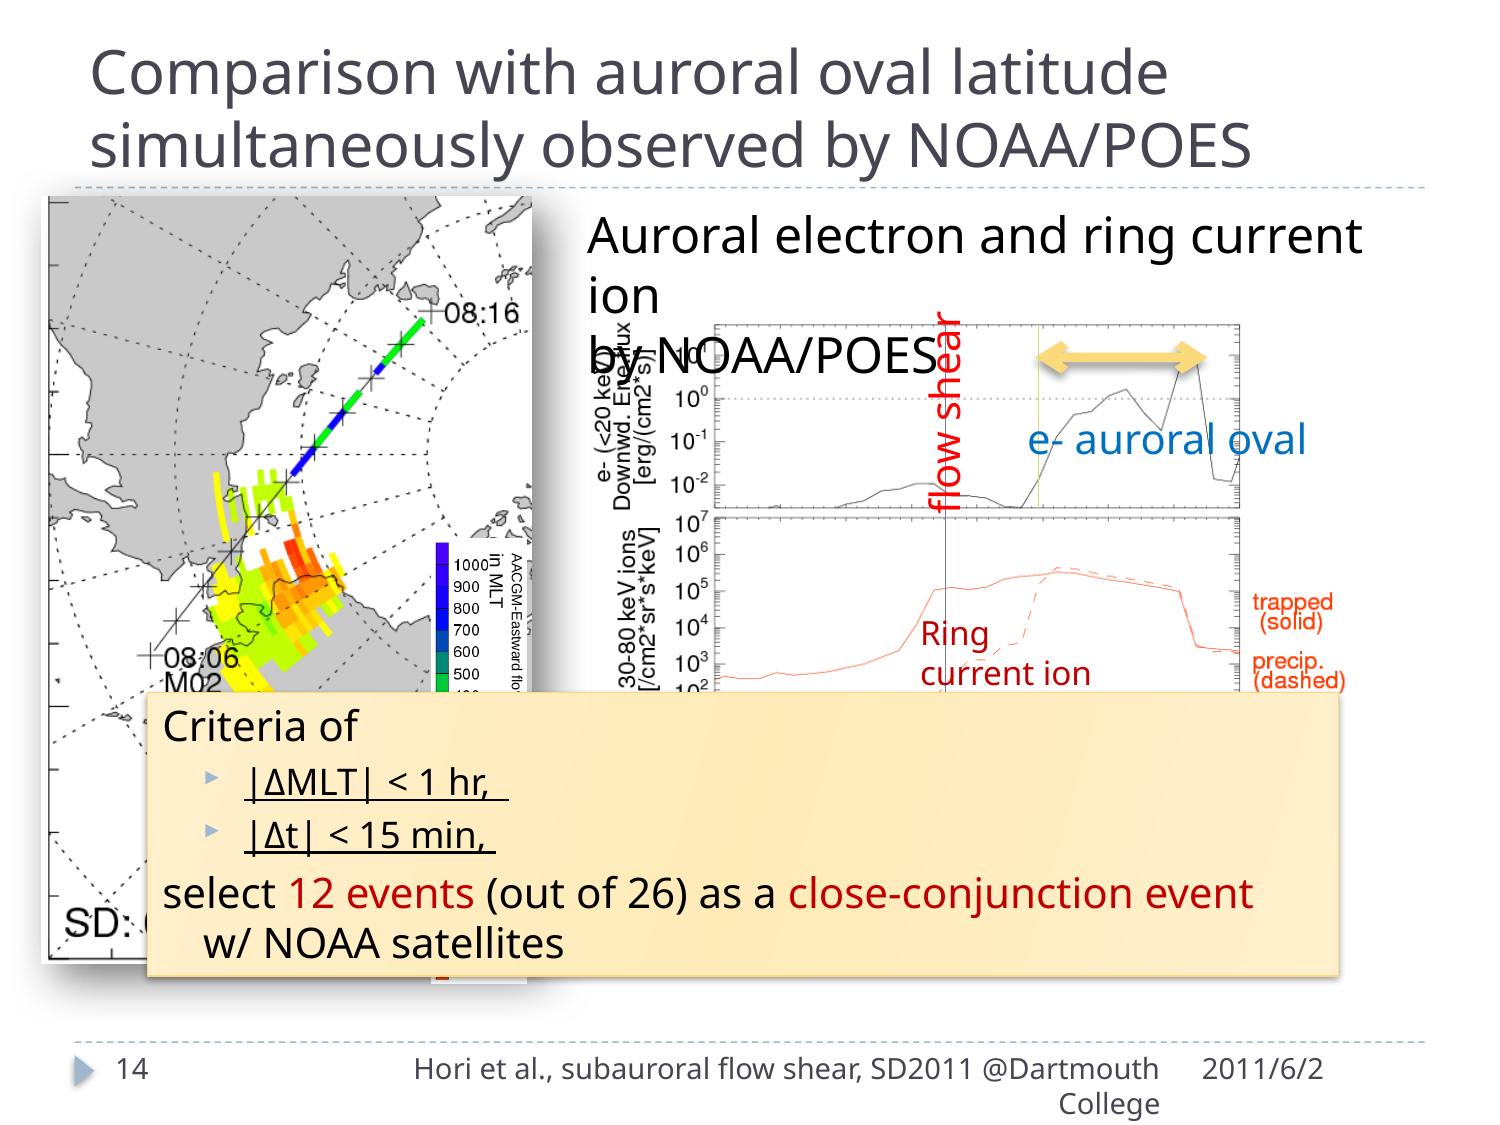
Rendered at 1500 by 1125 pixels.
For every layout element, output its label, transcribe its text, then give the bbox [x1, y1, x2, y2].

list Criteria of |ΔMLT| < 1 hr, |Δt| < 15 min, select 12 events (out of 26) as a close-conjunction event w/ NOAA satellites [540, 692, 1339, 977]
footer Hori et al., subauroral flow shear, SD2011 @Dartmouth College [426, 1042, 1176, 1103]
picture [40, 196, 532, 965]
slide_number 14 [100, 1042, 426, 1103]
title Comparison with auroral oval latitude simultaneously observed by NOAA/POES [75, 24, 1425, 188]
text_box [430, 538, 534, 984]
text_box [572, 195, 1467, 799]
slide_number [1187, 1042, 1426, 1103]
